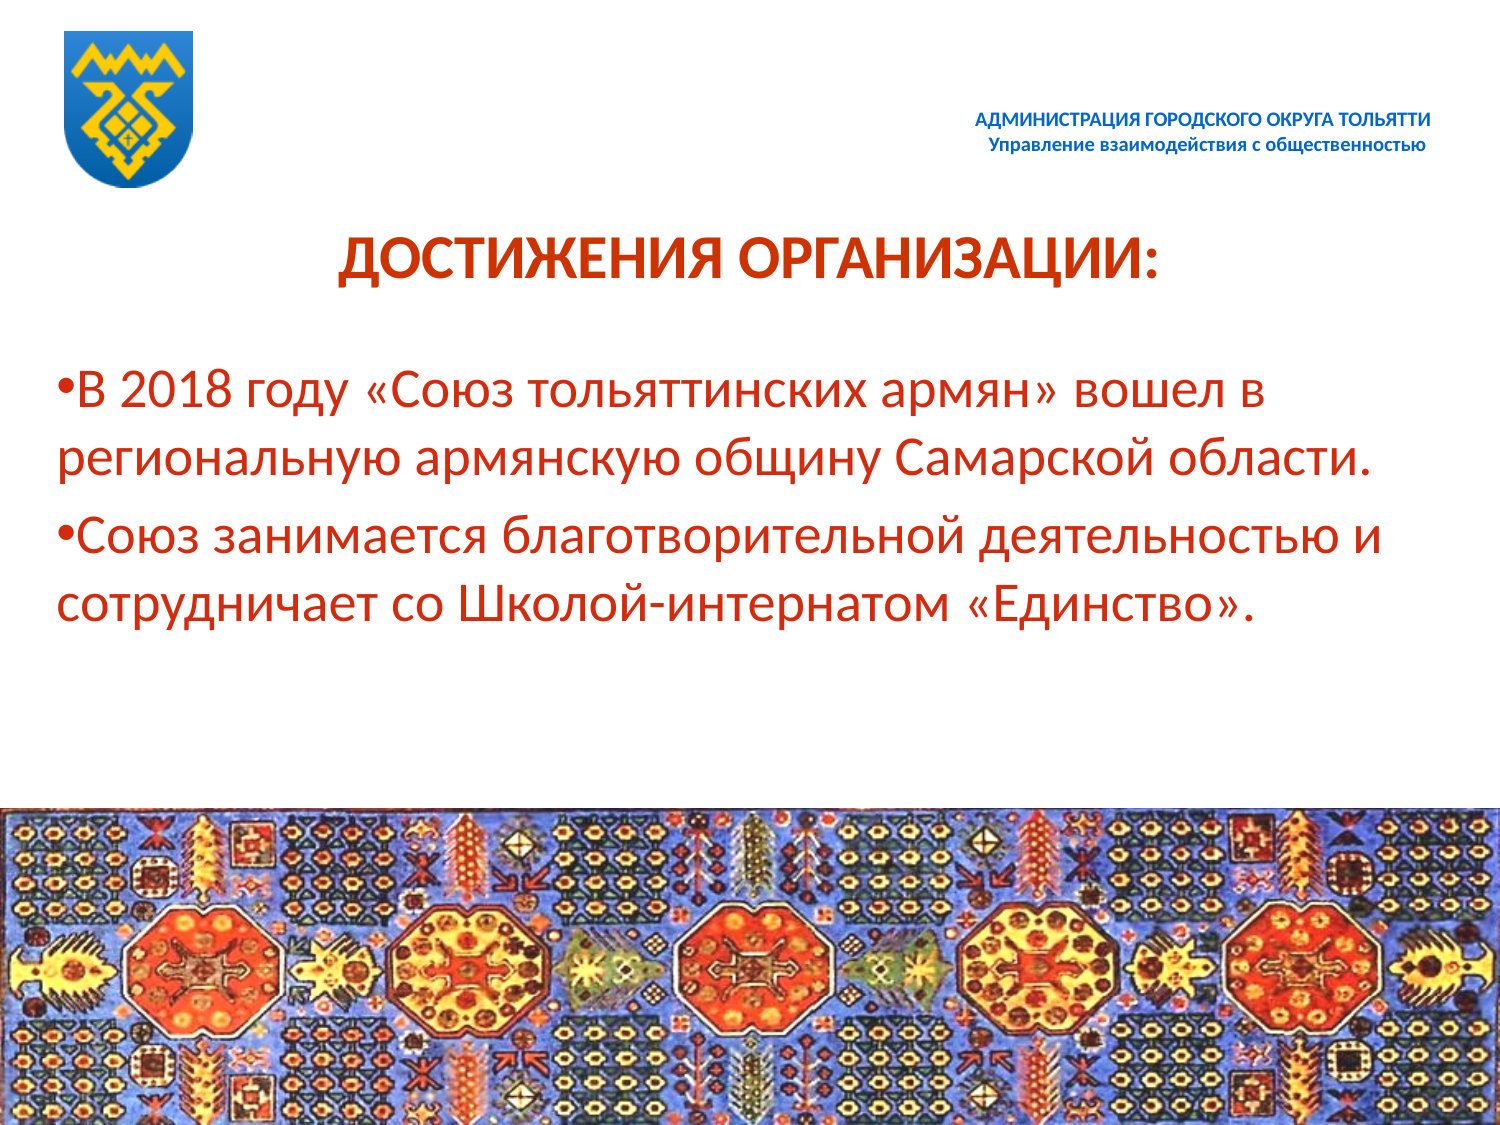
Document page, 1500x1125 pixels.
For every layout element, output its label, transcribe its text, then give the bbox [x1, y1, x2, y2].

picture [64, 31, 193, 188]
picture [0, 808, 1500, 1125]
title АДМИНИСТРАЦИЯ ГОРОДСКОГО ОКРУГА ТОЛЬЯТТИ Управление взаимодействия с общественностью [336, 54, 1447, 185]
subtitle ДОСТИЖЕНИЯ ОРГАНИЗАЦИИ: В 2018 году «Союз тольяттинских армян» вошел в региональную армянскую общину Самарской области. Союз занимается благотворительной деятельностью и сотрудничает со Школой-интернатом «Единство». [41, 208, 1459, 728]
